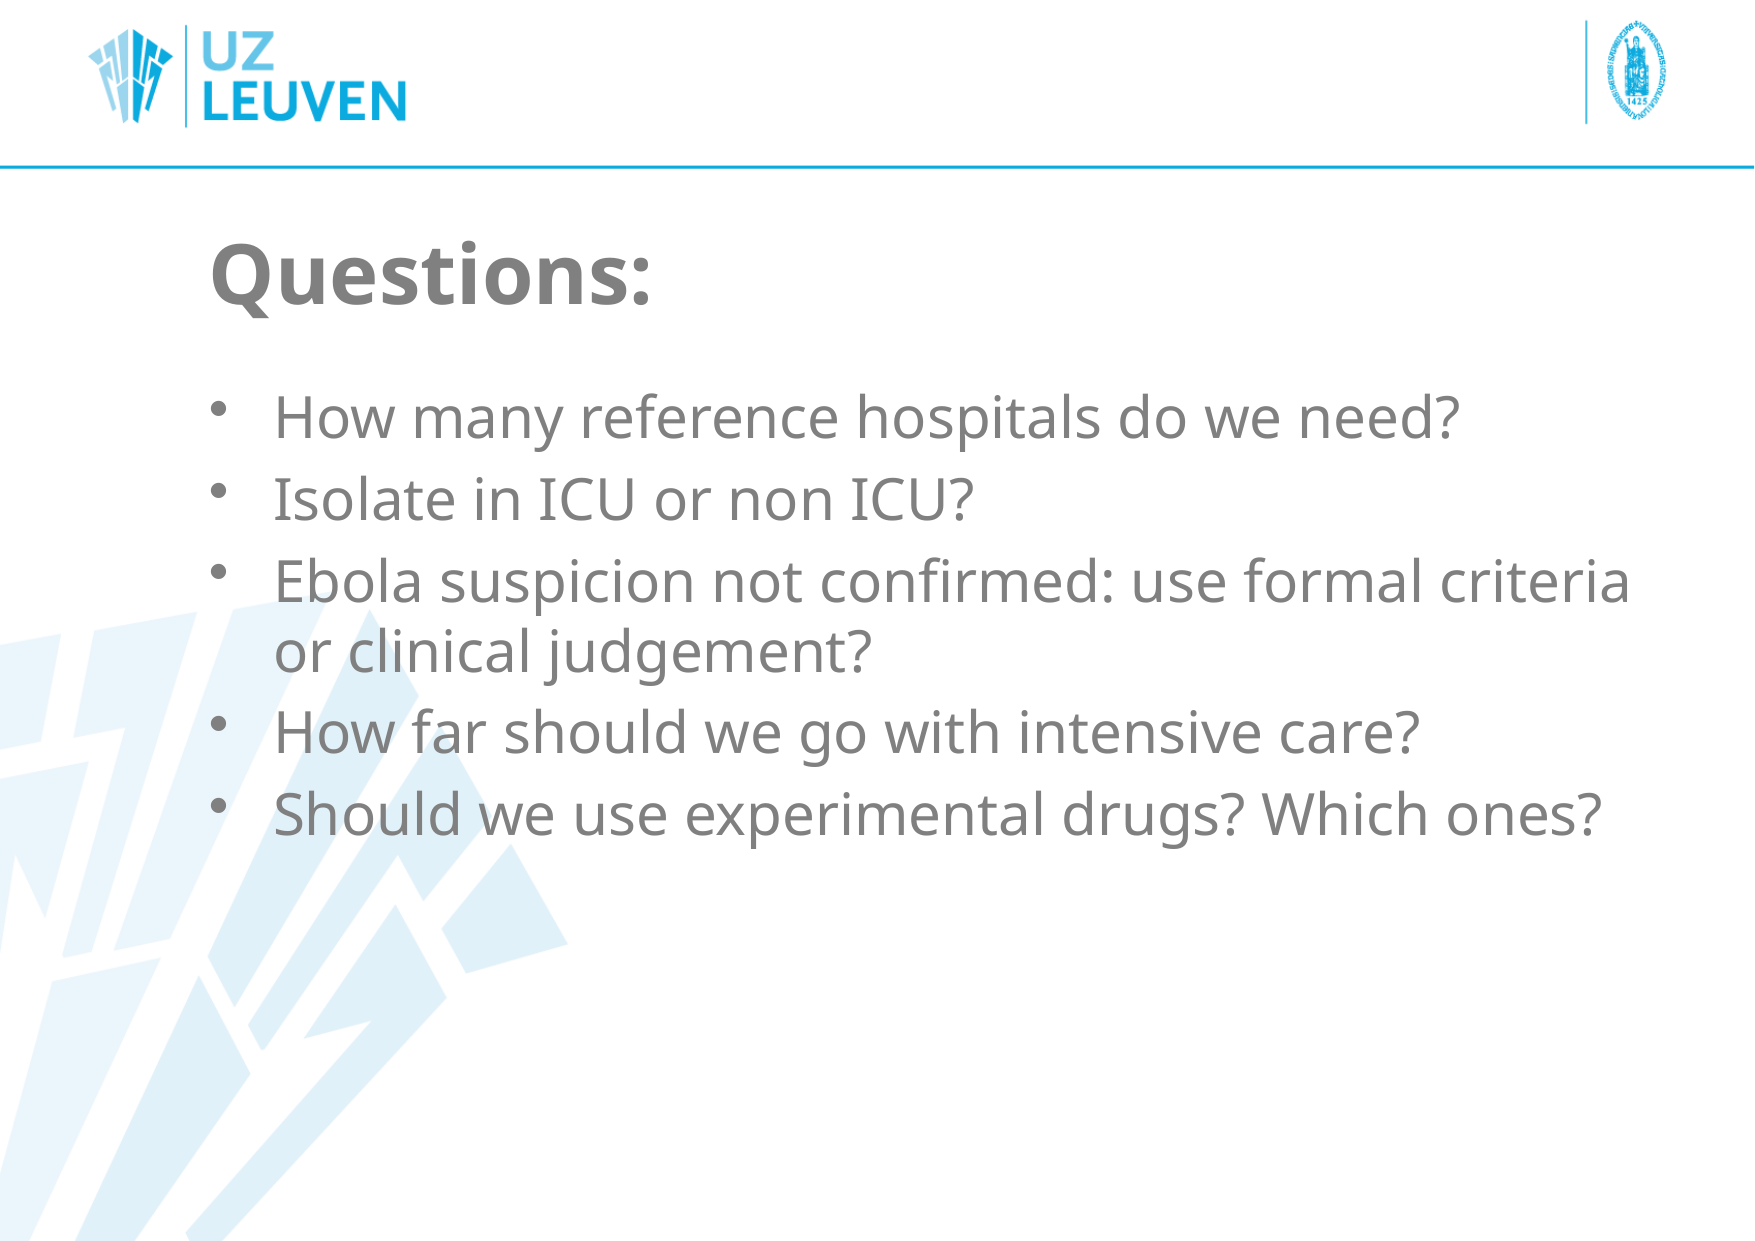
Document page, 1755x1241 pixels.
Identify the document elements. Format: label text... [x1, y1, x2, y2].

title Questions: [191, 206, 1667, 337]
list How many reference hospitals do we need? Isolate in ICU or non ICU? Ebola suspicion not confirmed: use formal criteria or clinical judgement? How far should we go with intensive care? Should we use experimental drugs? Which ones? [191, 371, 1667, 1105]
picture [0, 0, 1755, 165]
picture [0, 169, 1755, 1241]
